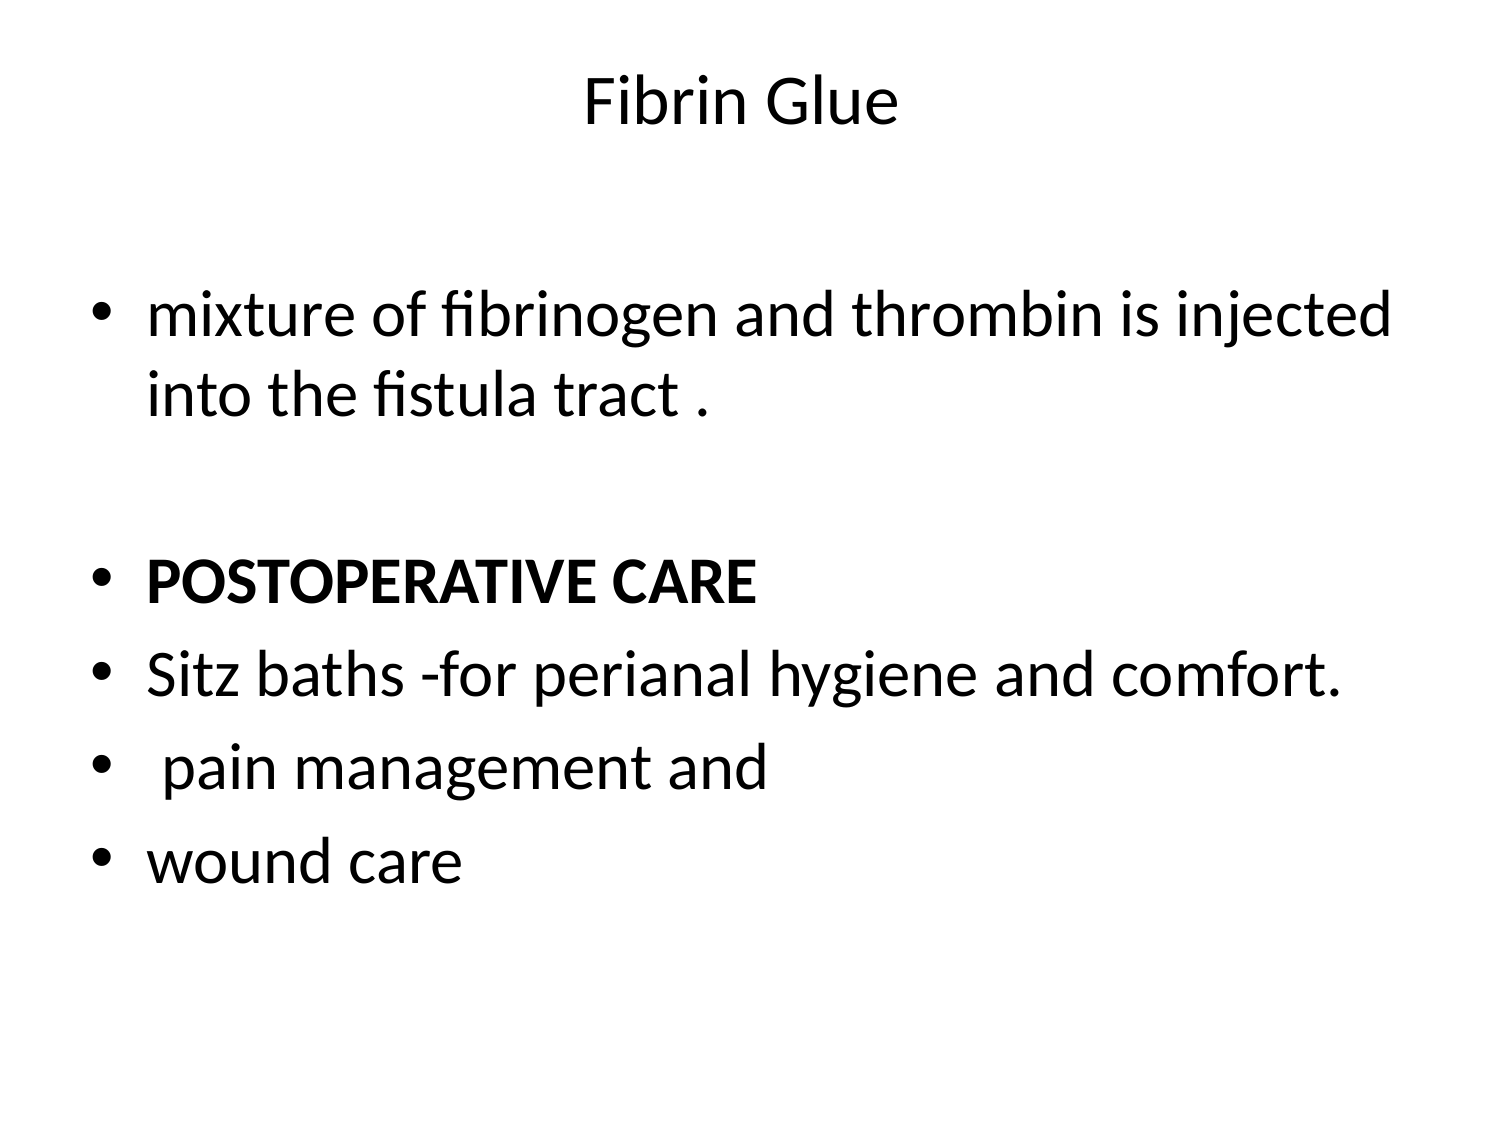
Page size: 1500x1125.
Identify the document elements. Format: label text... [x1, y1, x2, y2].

list mixture of fibrinogen and thrombin is injected into the fistula tract . POSTOPERATIVE CARE Sitz baths -for perianal hygiene and comfort. pain management and wound care [75, 262, 1425, 1005]
title Fibrin Glue [75, 45, 1425, 233]
